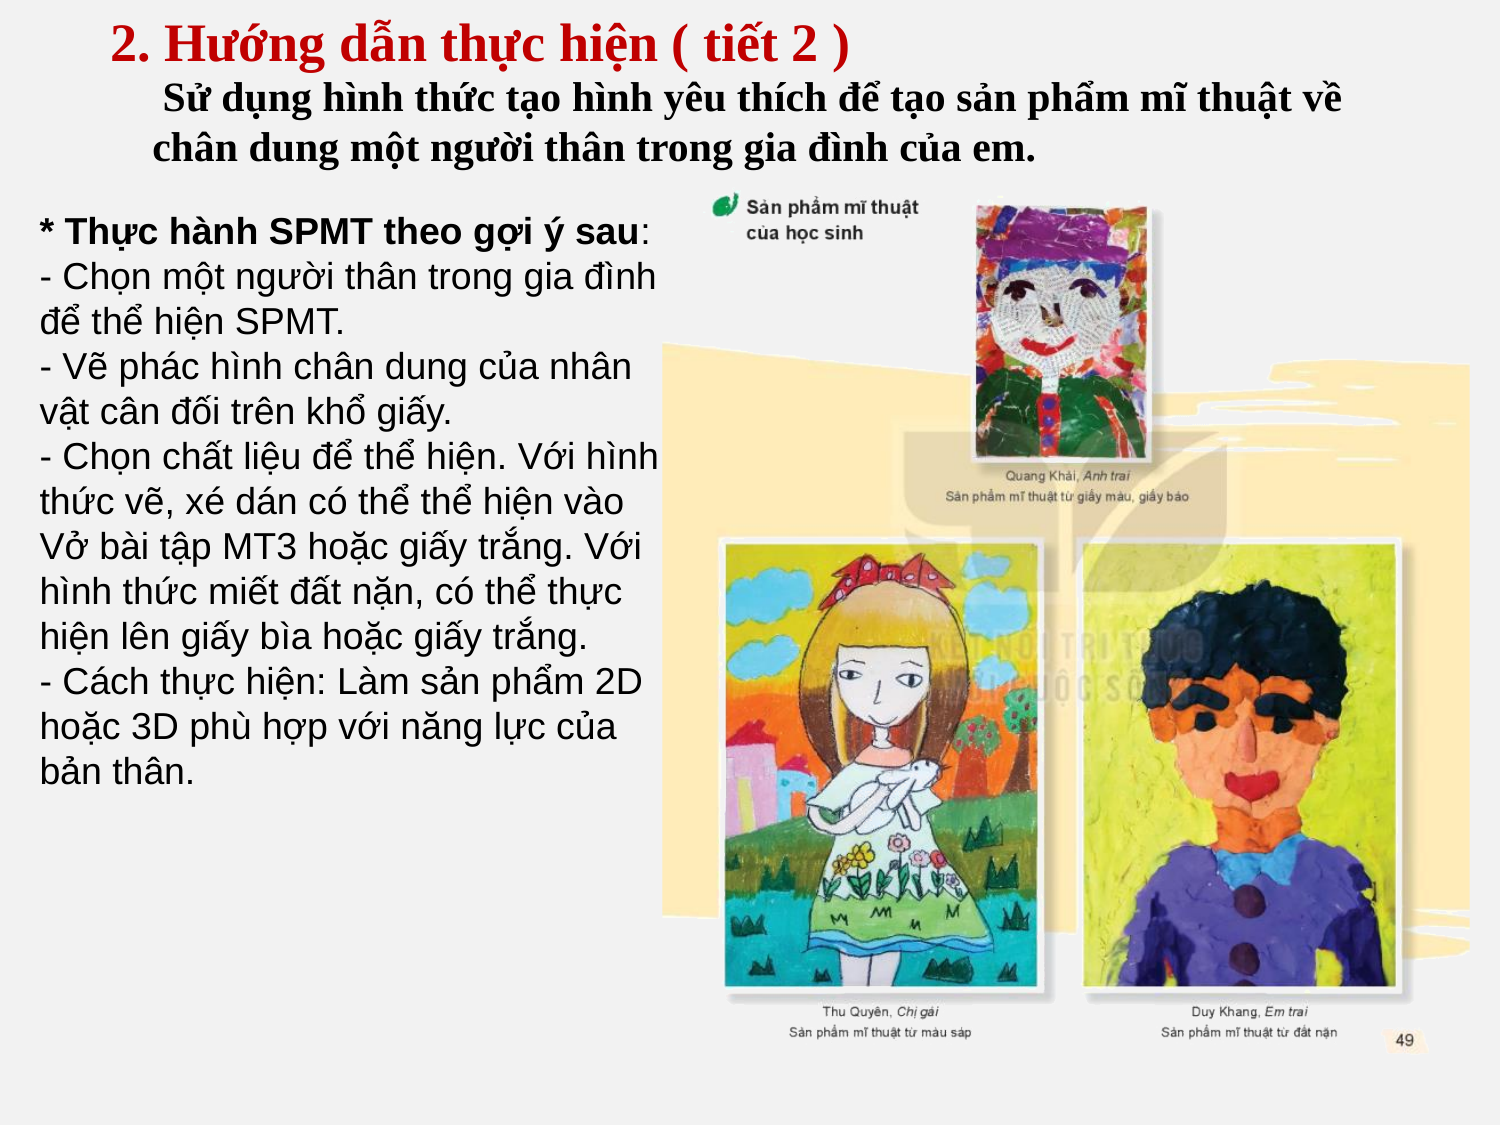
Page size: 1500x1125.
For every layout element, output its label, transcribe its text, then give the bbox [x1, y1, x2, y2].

text_box * Thực hành SPMT theo gợi ý sau: - Chọn một người thân trong gia đình để thể hiện SPMT. - Vẽ phác hình chân dung của nhân vật cân đối trên khổ giấy. - Chọn chất liệu để thể hiện. Với hình thức vẽ, xé dán có thể thể hiện vào Vở bài tập MT3 hoặc giấy trắng. Với hình thức miết đất nặn, có thể thực hiện lên giấy bìa hoặc giấy trắng. - Cách thực hiện: Làm sản phẩm 2D hoặc 3D phù hợp với năng lực của bản thân. [24, 199, 657, 800]
text_box Sử dụng hình thức tạo hình yêu thích để tạo sản phẩm mĩ thuật về chân dung một người thân trong gia đình của em. [137, 62, 1450, 178]
picture [662, 178, 1470, 1063]
text_box 2. Hướng dẫn thực hiện ( tiết 2 ) [95, 0, 913, 80]
